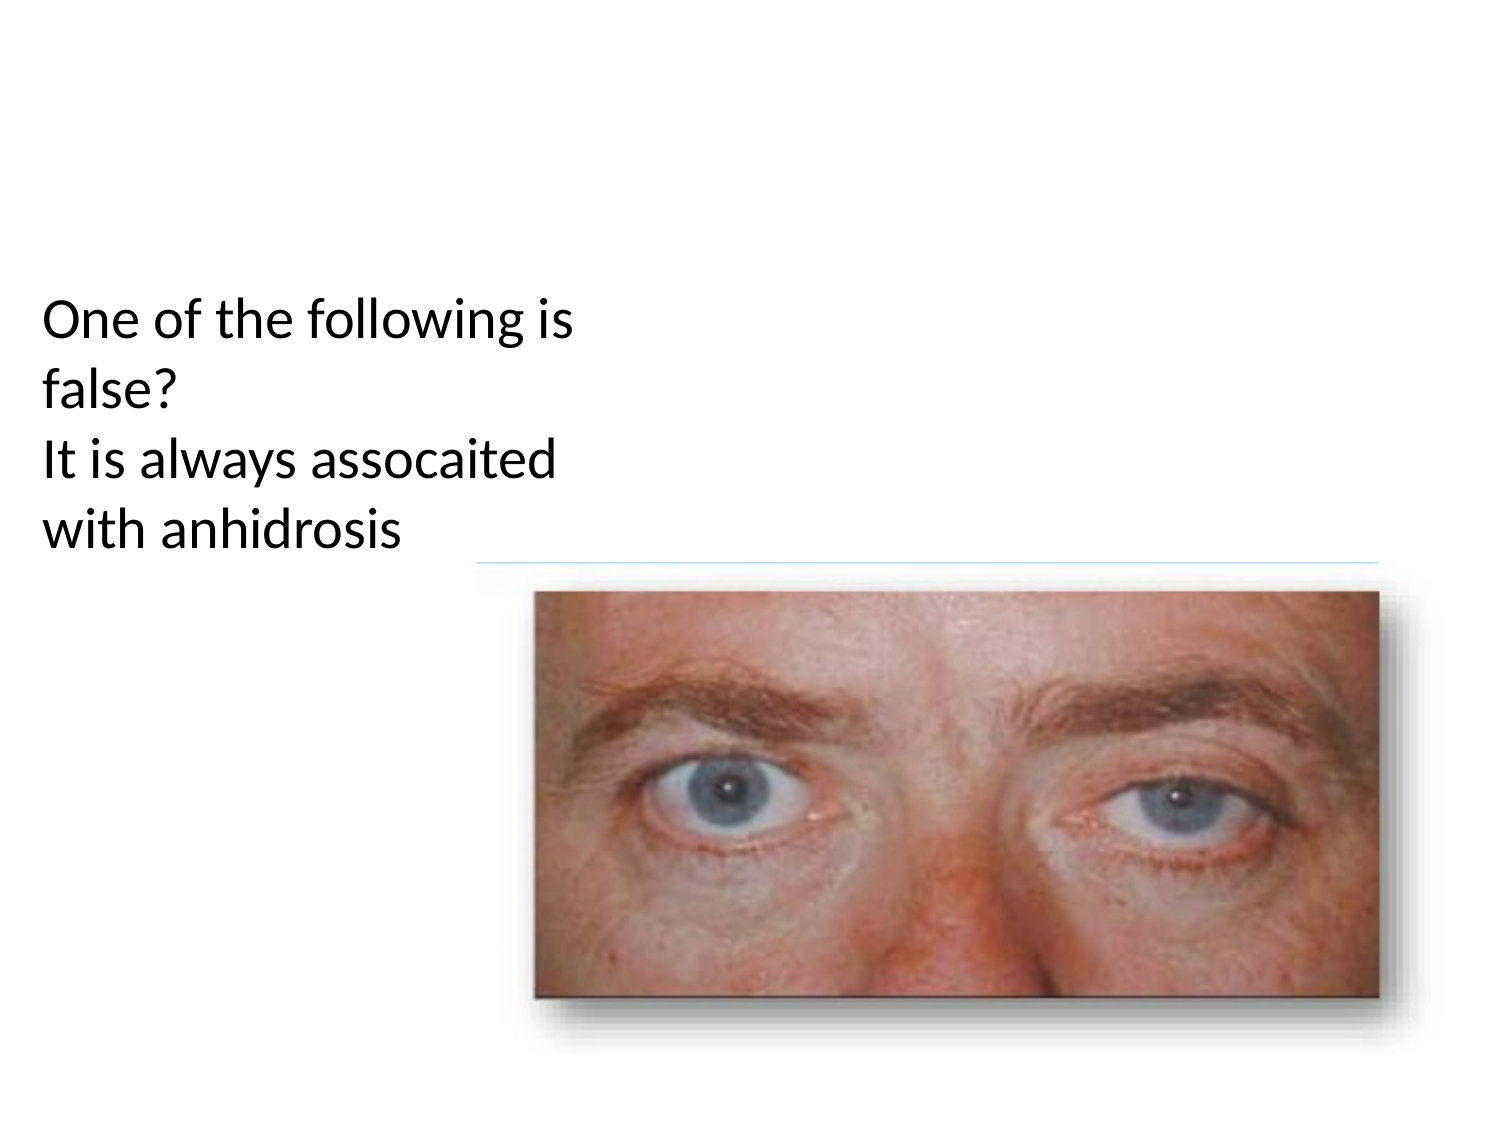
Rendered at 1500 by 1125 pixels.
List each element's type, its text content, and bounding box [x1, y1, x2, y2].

text_box One of the following is false? It is always assocaited with anhidrosis [27, 272, 684, 568]
picture [476, 562, 1444, 1054]
